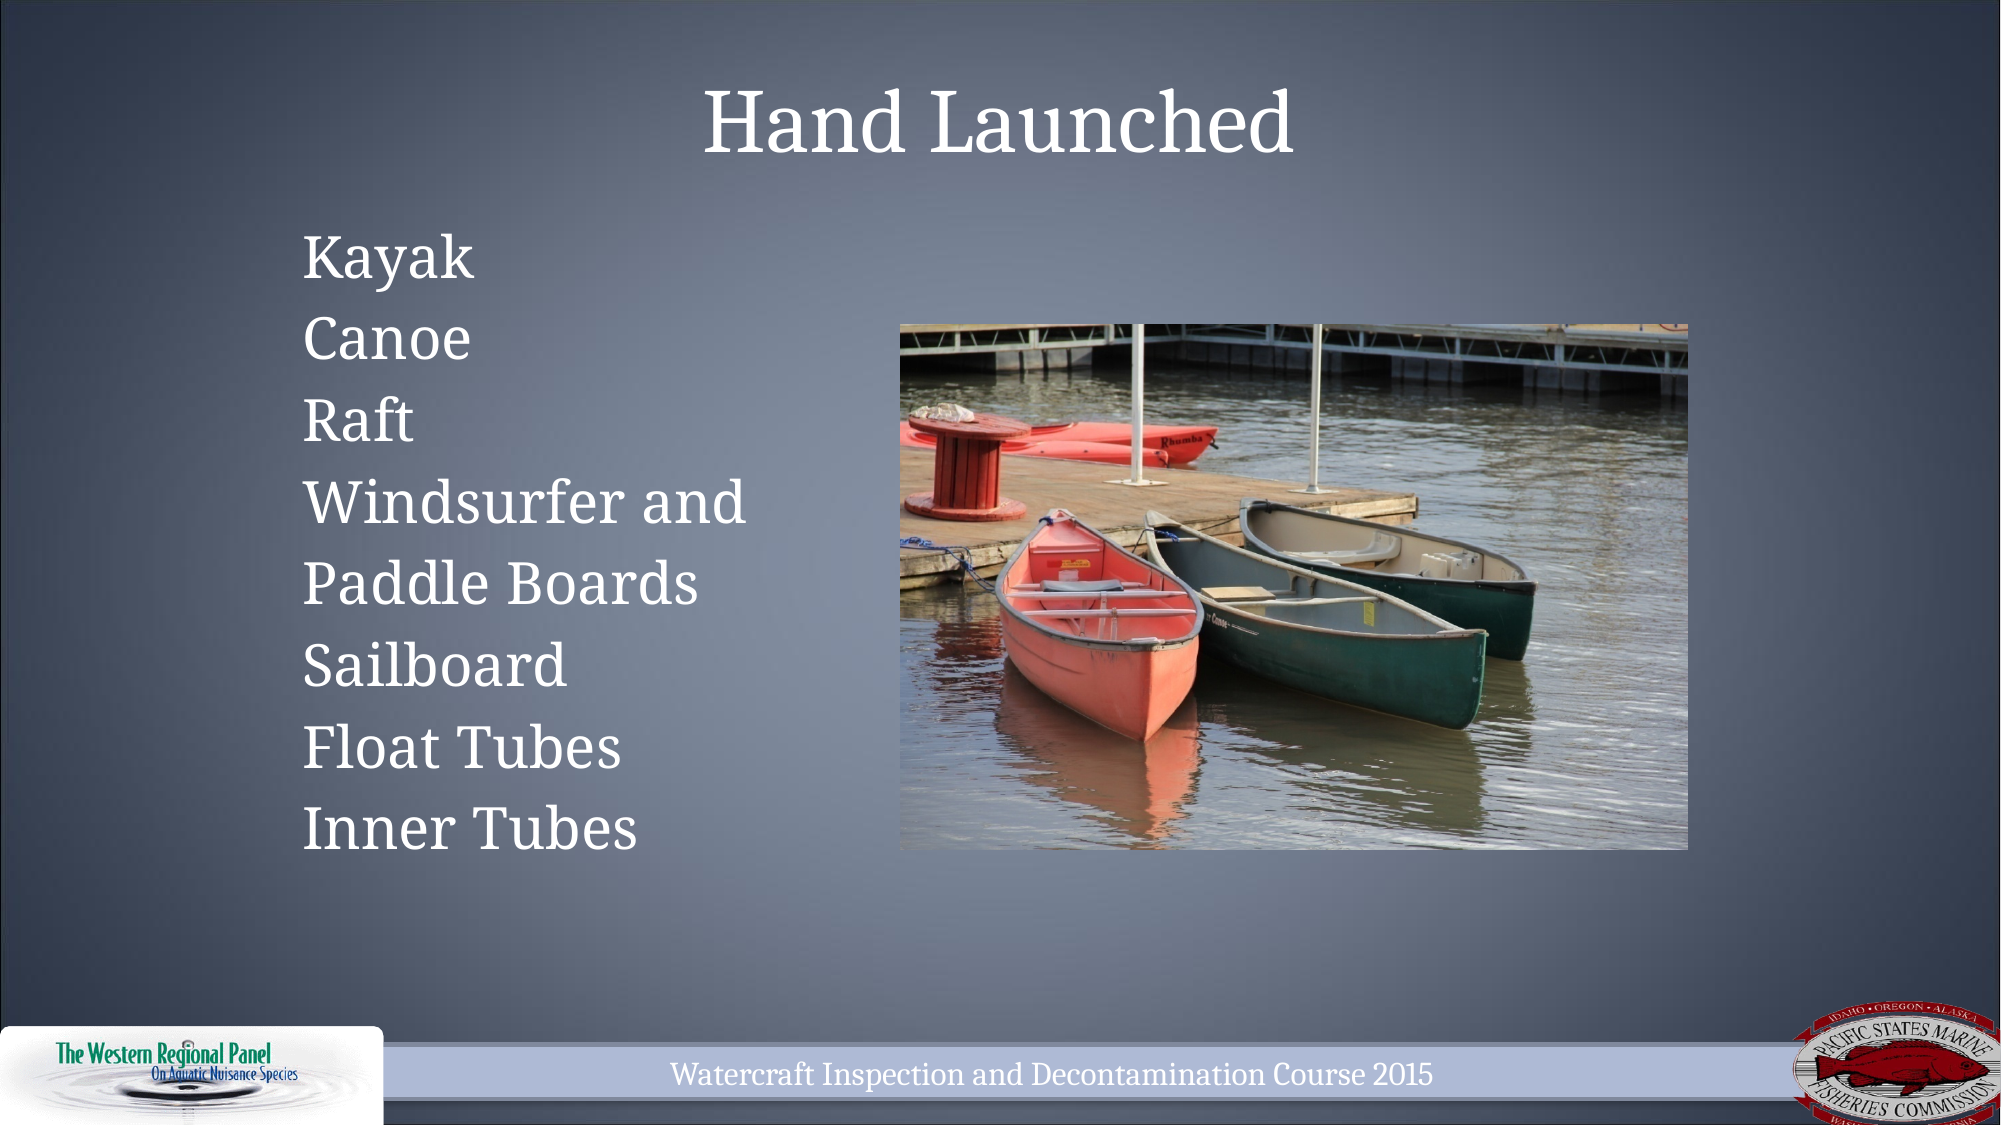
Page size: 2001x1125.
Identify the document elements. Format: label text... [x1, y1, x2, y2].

text_box Kayak Canoe Raft Windsurfer and Paddle Boards Sailboard Float Tubes Inner Tubes [287, 212, 1225, 955]
title Hand Launched [324, 45, 1675, 188]
picture [0, 0, 2001, 1125]
